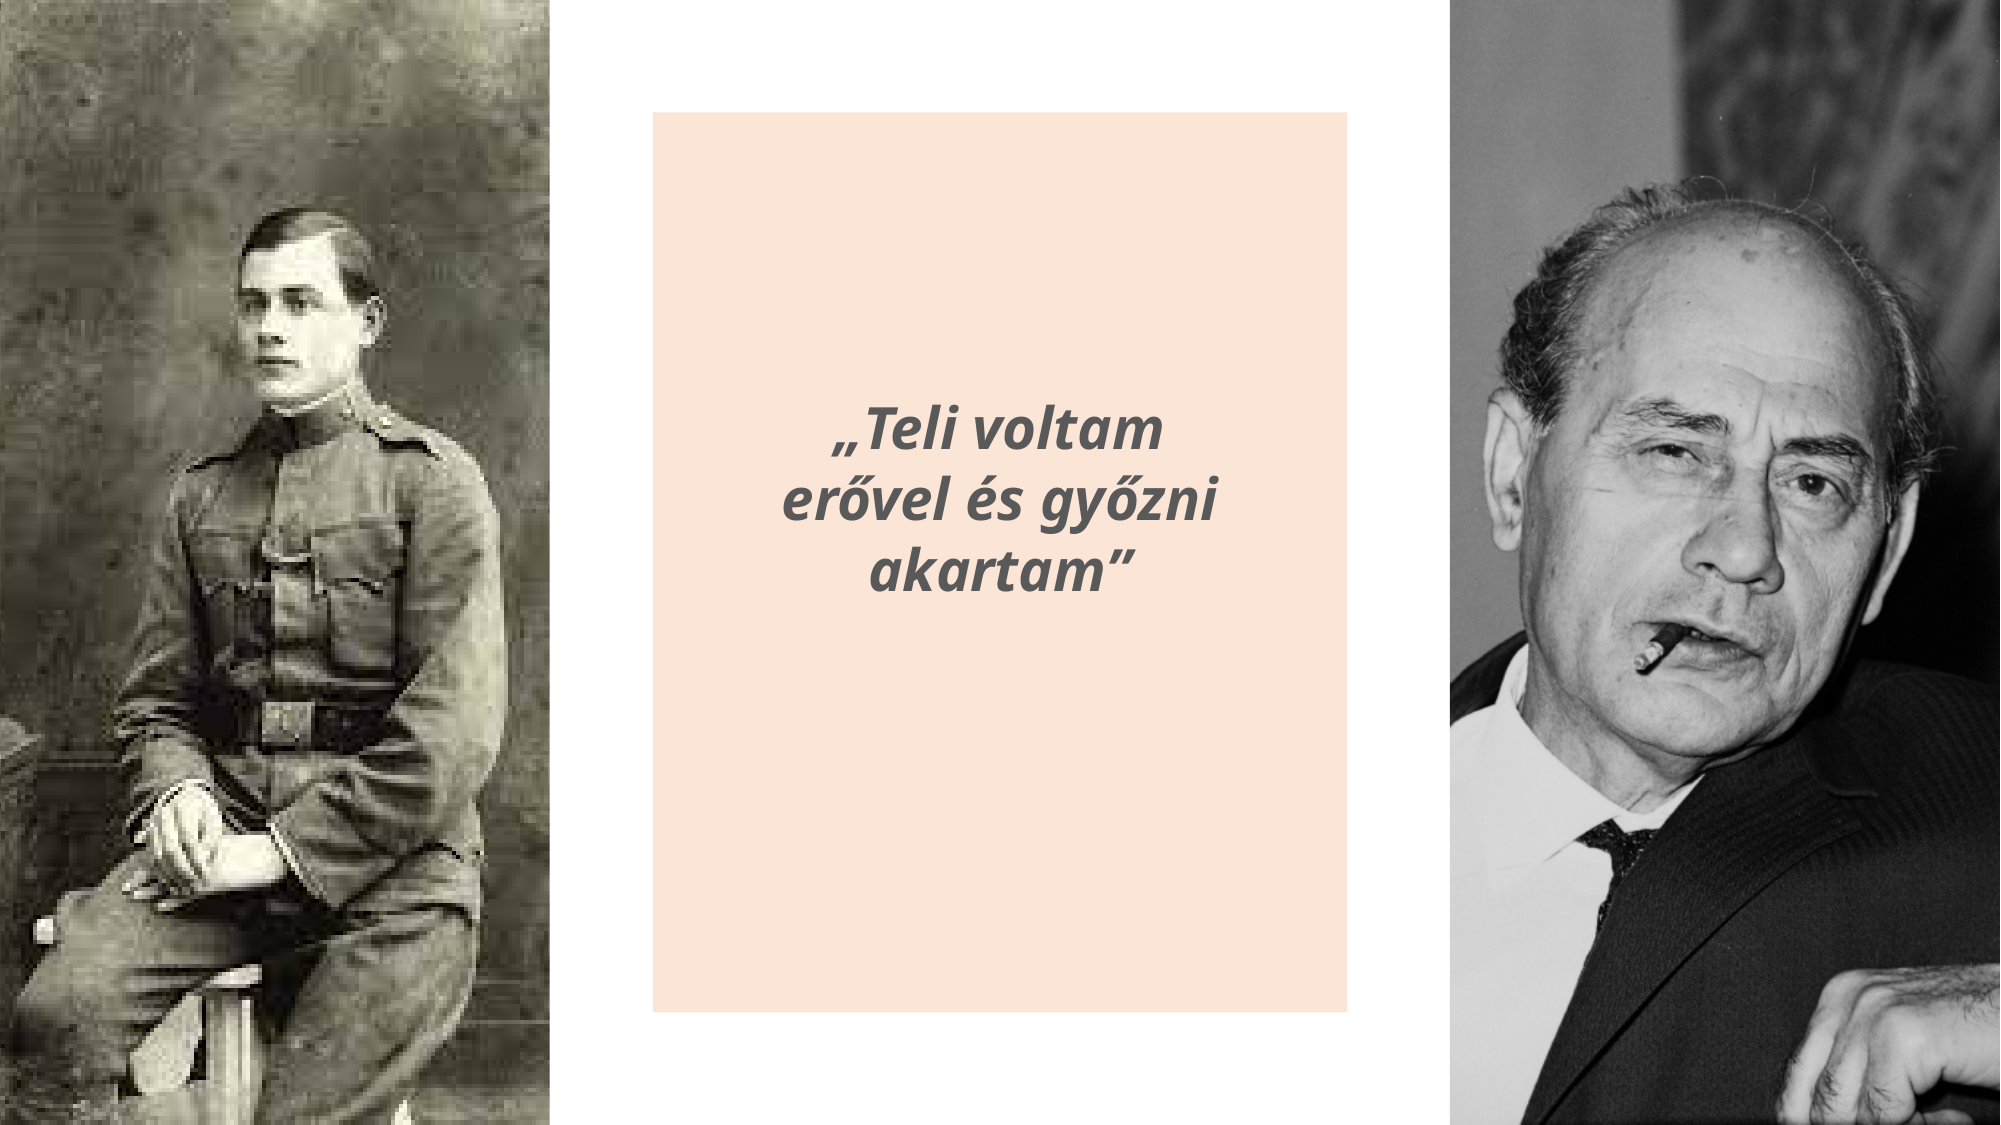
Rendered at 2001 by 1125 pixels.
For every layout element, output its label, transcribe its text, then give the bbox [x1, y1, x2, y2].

picture [1449, 0, 2000, 1125]
text_box [550, 0, 1449, 1125]
text_box [652, 111, 1348, 1013]
text_box „Teli voltam erővel és győzni akartam” [736, 196, 1264, 614]
picture [0, 0, 550, 1125]
